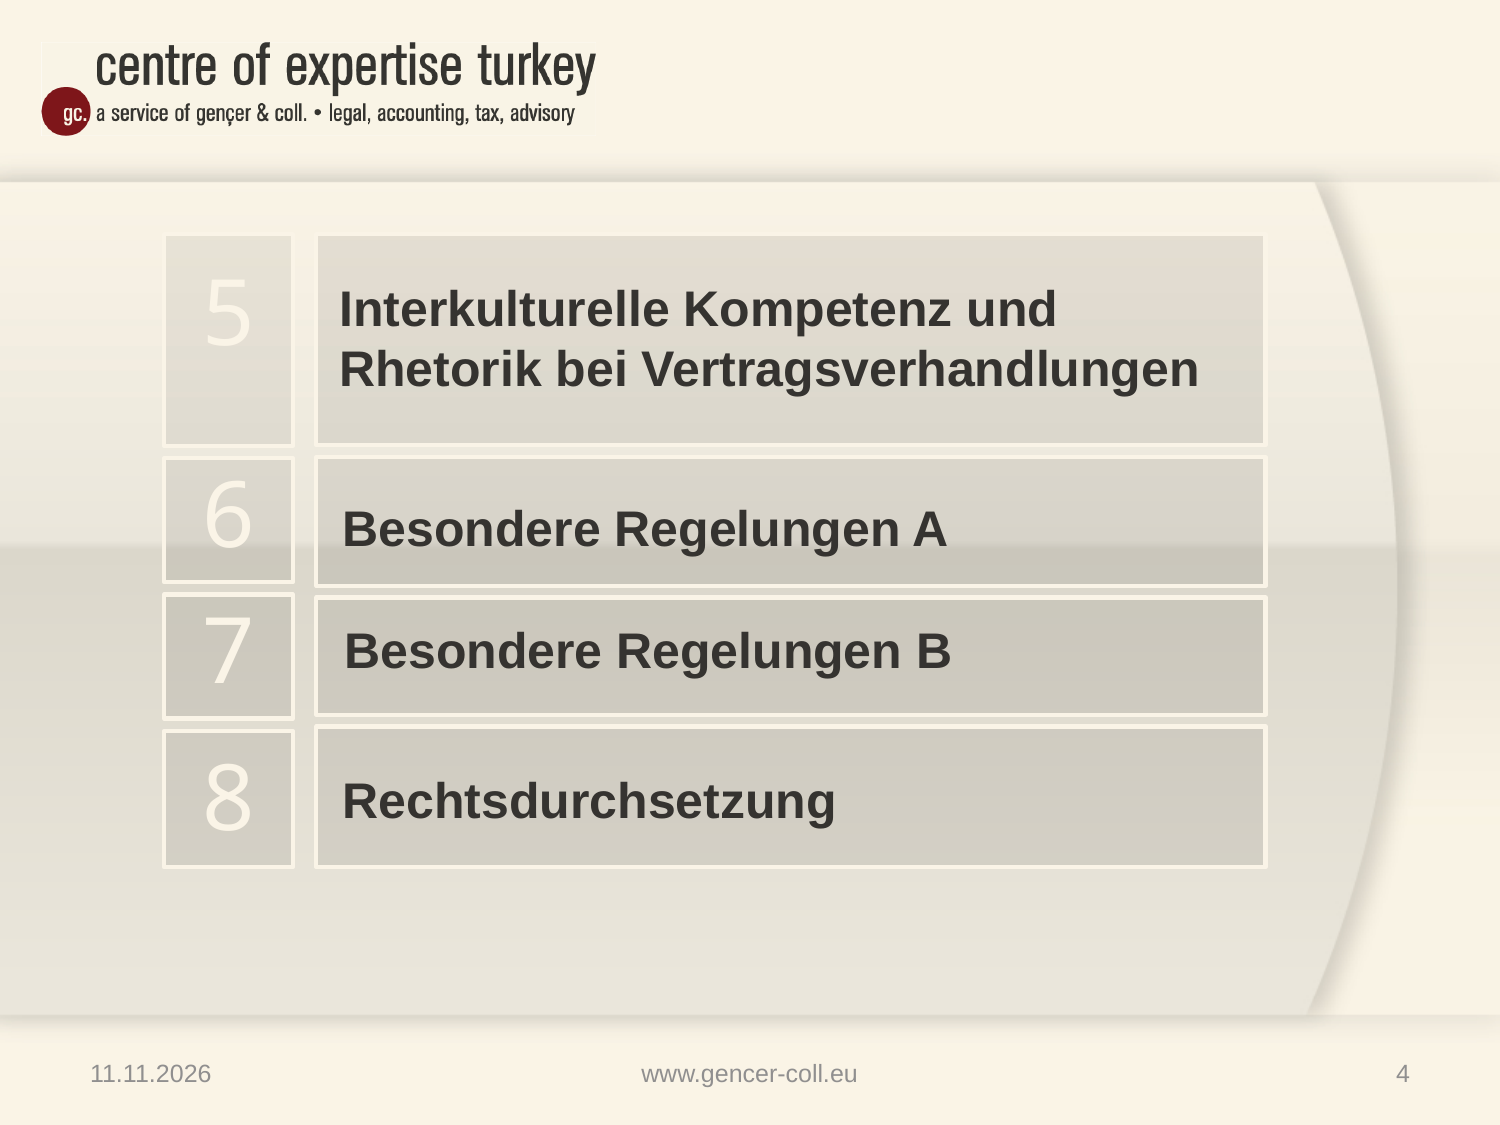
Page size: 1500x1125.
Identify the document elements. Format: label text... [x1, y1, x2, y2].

slide_number 4 [1074, 1042, 1425, 1103]
picture [0, 0, 1500, 1125]
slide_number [75, 1042, 425, 1103]
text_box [163, 234, 294, 868]
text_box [316, 234, 1270, 868]
footer www.gencer-coll.eu [512, 1042, 988, 1103]
